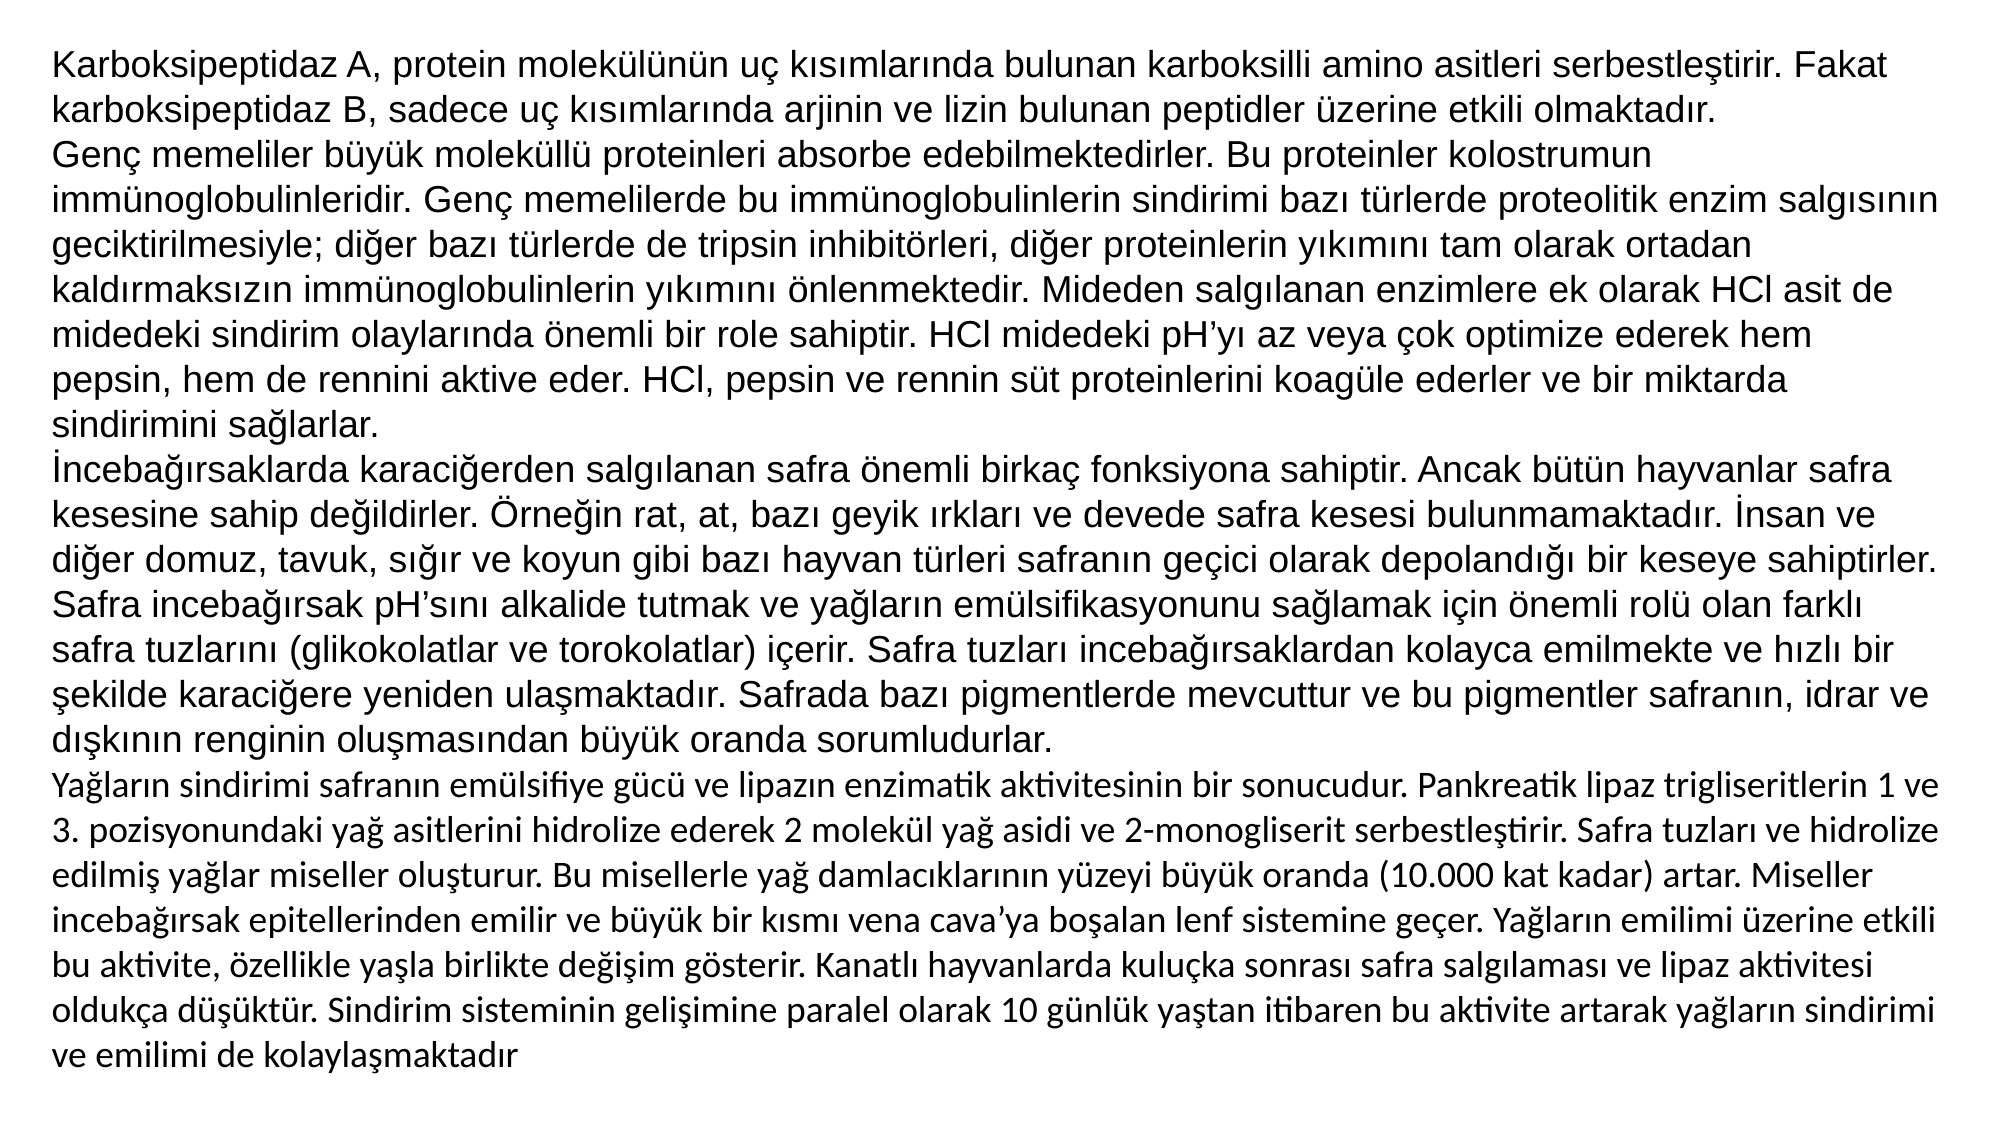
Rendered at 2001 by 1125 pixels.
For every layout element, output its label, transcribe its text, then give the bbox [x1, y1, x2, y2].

text_box Karboksipeptidaz A, protein molekülünün uç kısımlarında bulunan karboksilli amino asitleri serbestleştirir. Fakat karboksipeptidaz B, sadece uç kısımlarında arjinin ve lizin bulunan peptidler üzerine etkili olmaktadır. Genç memeliler büyük moleküllü proteinleri absorbe edebilmektedirler. Bu proteinler kolostrumun immünoglobulinleridir. Genç memelilerde bu immünoglobulinlerin sindirimi bazı türlerde proteolitik enzim salgısının geciktirilmesiyle; diğer bazı türlerde de tripsin inhibitörleri, diğer proteinlerin yıkımını tam olarak ortadan kaldırmaksızın immünoglobulinlerin yıkımını önlenmektedir. Mideden salgılanan enzimlere ek olarak HCl asit de midedeki sindirim olaylarında önemli bir role sahiptir. HCl midedeki pH’yı az veya çok optimize ederek hem pepsin, hem de rennini aktive eder. HCl, pepsin ve rennin süt proteinlerini koagüle ederler ve bir miktarda sindirimini sağlarlar. İncebağırsaklarda karaciğerden salgılanan safra önemli birkaç fonksiyona sahiptir. Ancak bütün hayvanlar safra kesesine sahip değildirler. Örneğin rat, at, bazı geyik ırkları ve devede safra kesesi bulunmamaktadır. İnsan ve diğer domuz, tavuk, sığır ve koyun gibi bazı hayvan türleri safranın geçici olarak depolandığı bir keseye sahiptirler. Safra incebağırsak pH’sını alkalide tutmak ve yağların emülsifikasyonunu sağlamak için önemli rolü olan farklı safra tuzlarını (glikokolatlar ve torokolatlar) içerir. Safra tuzları incebağırsaklardan kolayca emilmekte ve hızlı bir şekilde karaciğere yeniden ulaşmaktadır. Safrada bazı pigmentlerde mevcuttur ve bu pigmentler safranın, idrar ve dışkının renginin oluşmasından büyük oranda sorumludurlar. Yağların sindirimi safranın emülsifiye gücü ve lipazın enzimatik aktivitesinin bir sonucudur. Pankreatik lipaz trigliseritlerin 1 ve 3. pozisyonundaki yağ asitlerini hidrolize ederek 2 molekül yağ asidi ve 2-monogliserit serbestleştirir. Safra tuzları ve hidrolize edilmiş yağlar miseller oluşturur. Bu misellerle yağ damlacıklarının yüzeyi büyük oranda (10.000 kat kadar) artar. Miseller incebağırsak epitellerinden emilir ve büyük bir kısmı vena cava’ya boşalan lenf sistemine geçer. Yağların emilimi üzerine etkili bu aktivite, özellikle yaşla birlikte değişim gösterir. Kanatlı hayvanlarda kuluçka sonrası safra salgılaması ve lipaz aktivitesi oldukça düşüktür. Sindirim sisteminin gelişimine paralel olarak 10 günlük yaştan itibaren bu aktivite artarak yağların sindirimi ve emilimi de kolaylaşmaktadır [36, 32, 1959, 1083]
